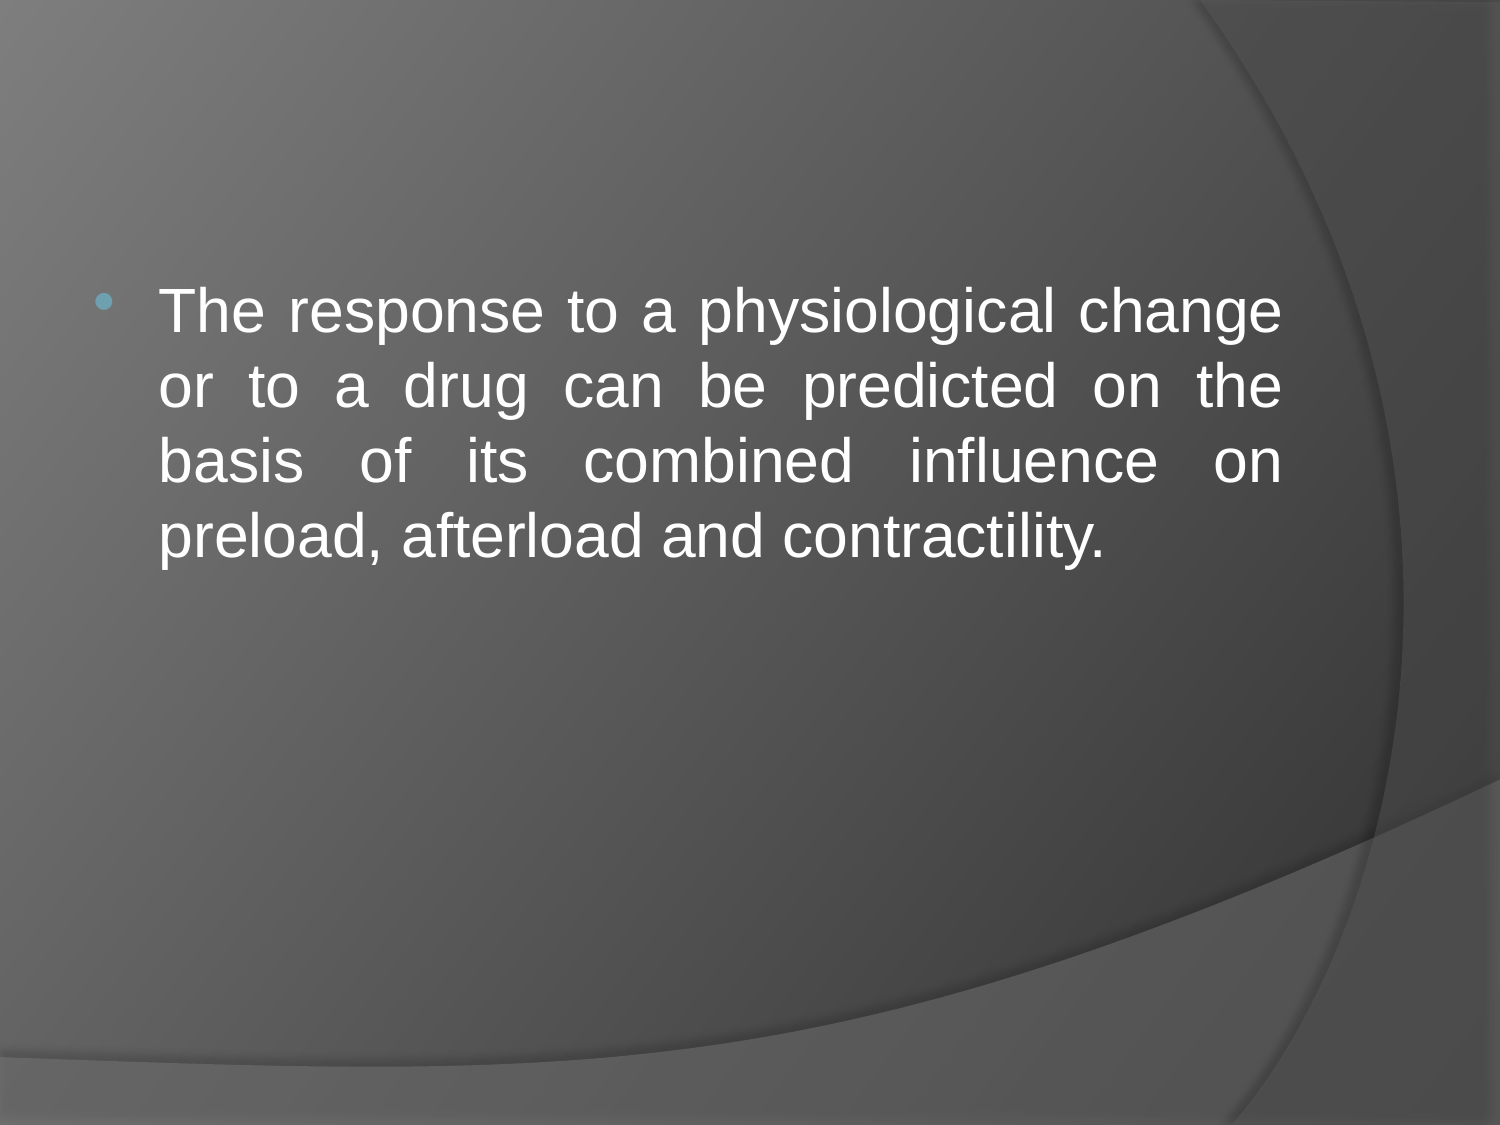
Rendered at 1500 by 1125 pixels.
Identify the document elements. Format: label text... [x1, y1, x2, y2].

list The response to a physiological change or to a drug can be predicted on the basis of its combined influence on preload, afterload and contractility. [75, 262, 1300, 1005]
